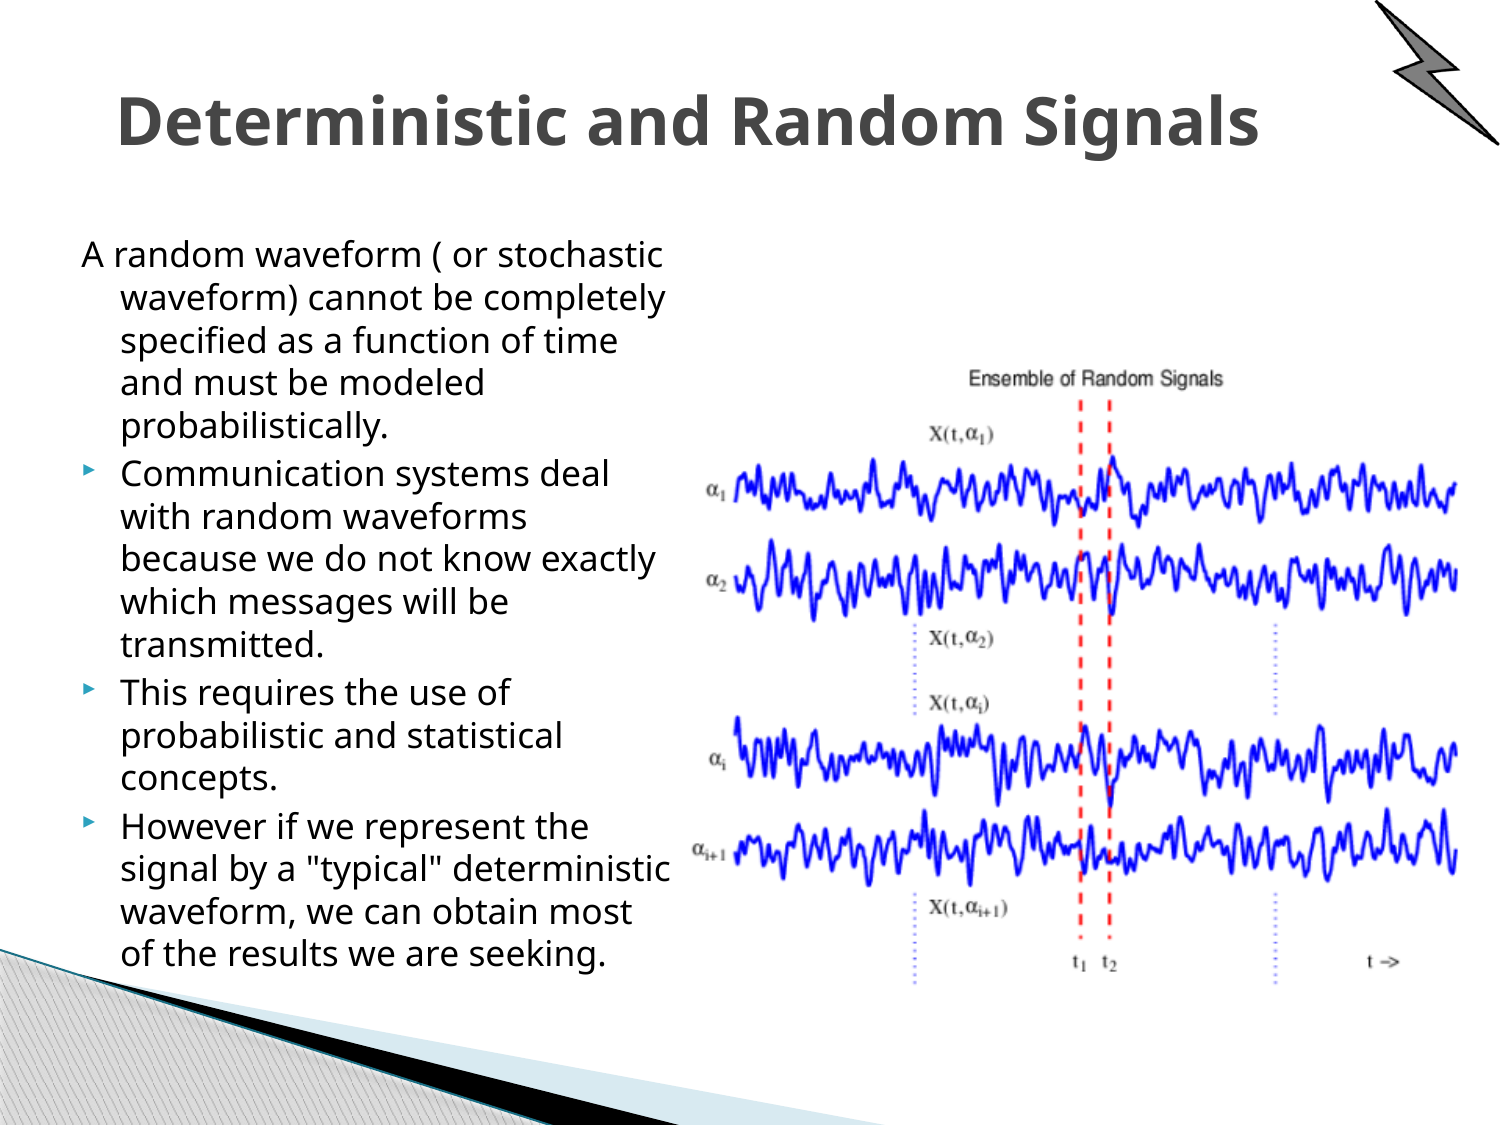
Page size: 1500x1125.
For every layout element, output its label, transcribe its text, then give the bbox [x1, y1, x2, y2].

list A random waveform ( or stochastic waveform) cannot be completely specified as a function of time and must be modeled probabilistically. Communication systems deal with random waveforms because we do not know exactly which messages will be transmitted. This requires the use of probabilistic and statistical concepts. However if we represent the signal by a "typical" deterministic waveform, we can obtain most of the results we are seeking. [50, 224, 688, 1025]
picture [1374, 0, 1500, 147]
picture [687, 362, 1469, 987]
title Deterministic and Random Signals [100, 37, 1438, 200]
